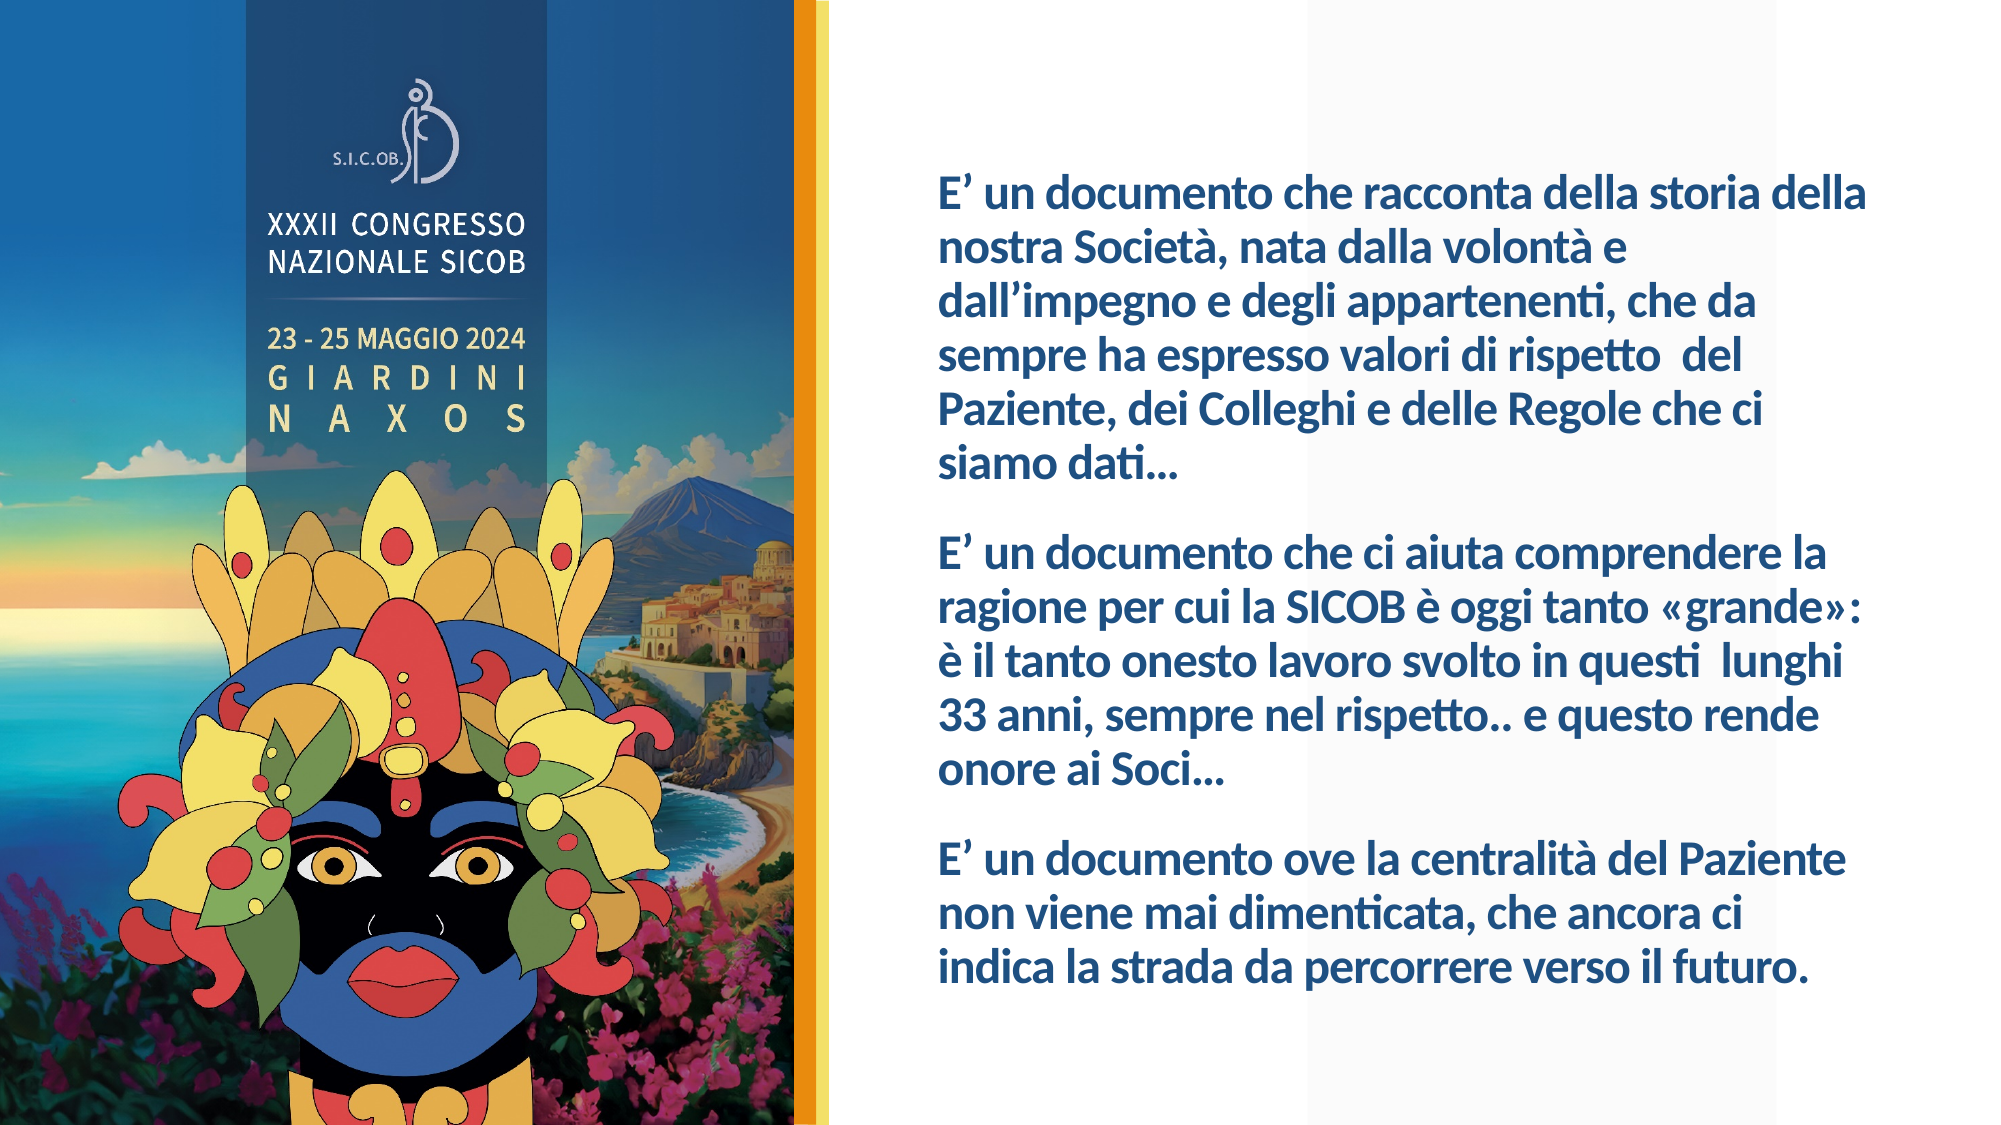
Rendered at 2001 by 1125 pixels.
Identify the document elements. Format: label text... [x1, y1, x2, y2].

title E’ un documento che racconta della storia della nostra Società, nata dalla volontà e dall’impegno e degli appartenenti, che da sempre ha espresso valori di rispetto del Paziente, dei Colleghi e delle Regole che ci siamo dati… E’ un documento che ci aiuta comprendere la ragione per cui la SICOB è oggi tanto «grande»: è il tanto onesto lavoro svolto in questi lunghi 33 anni, sempre nel rispetto.. e questo rende onore ai Soci… E’ un documento ove la centralità del Paziente non viene mai dimenticata, che ancora ci indica la strada da percorrere verso il futuro. [922, 152, 1885, 1003]
picture [0, 0, 794, 1125]
